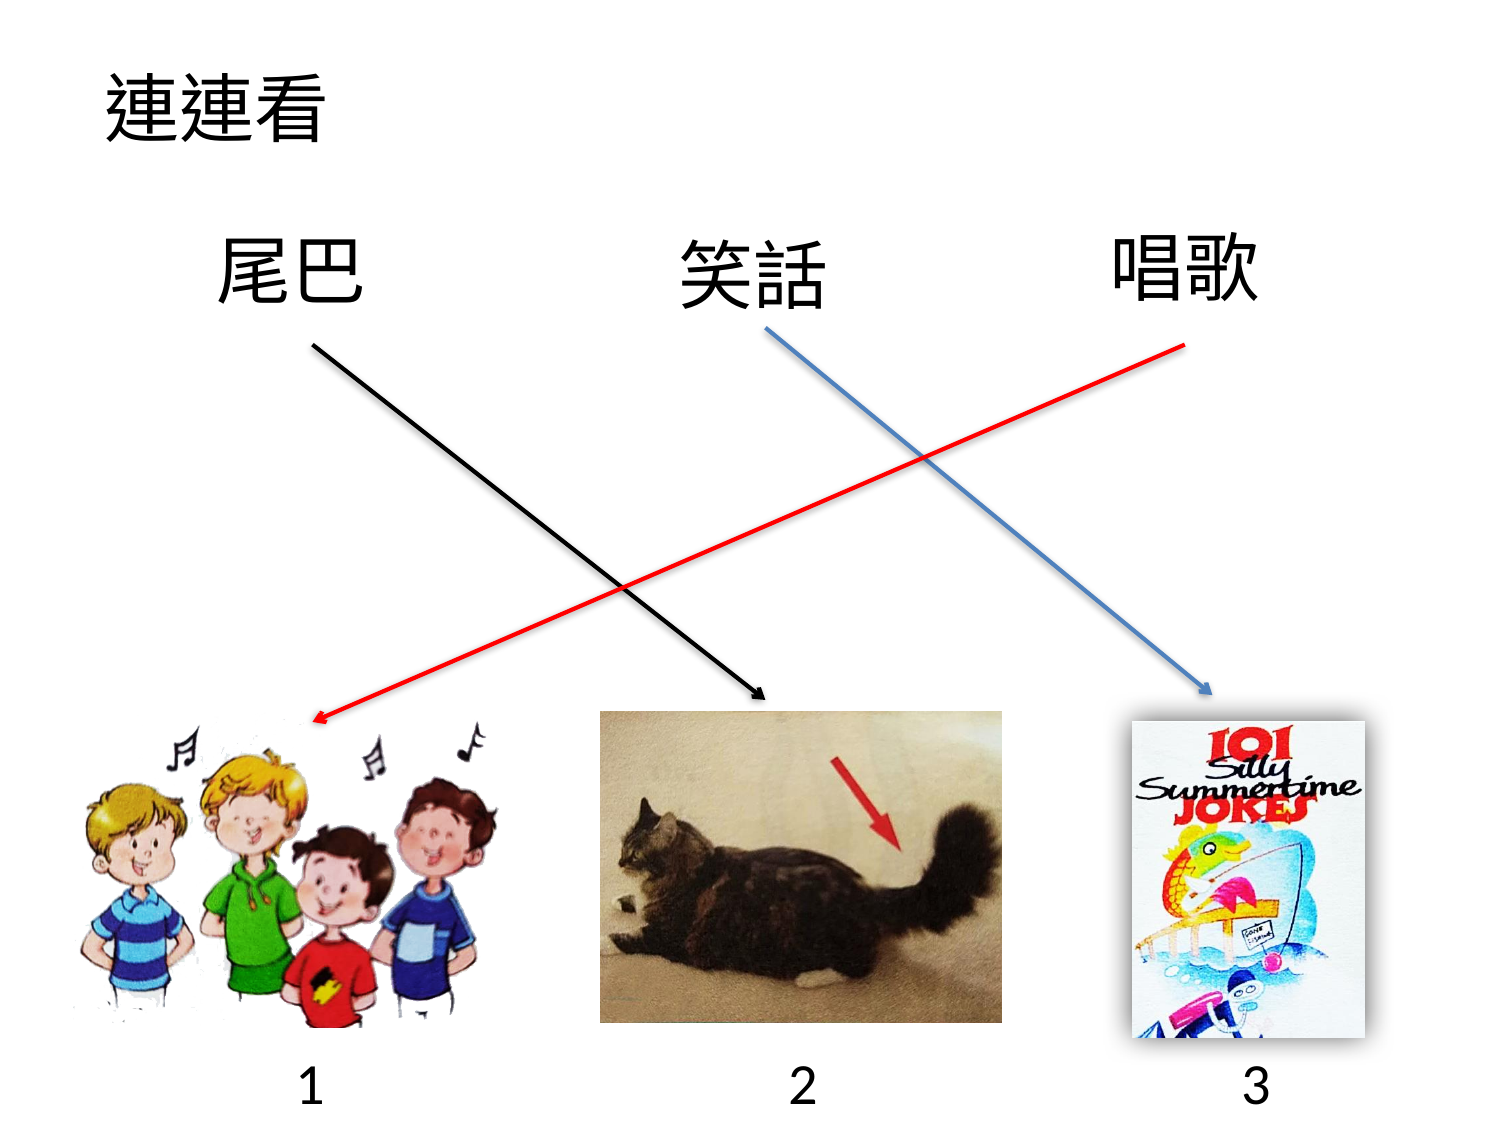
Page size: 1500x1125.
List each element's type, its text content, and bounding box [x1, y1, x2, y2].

picture [1131, 721, 1365, 1038]
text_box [765, 327, 1213, 696]
picture [600, 711, 1002, 1023]
text_box 連連看 [89, 54, 345, 160]
text_box 笑話 [663, 221, 844, 327]
text_box 尾巴 [201, 216, 382, 322]
picture [73, 712, 511, 1029]
text_box 1 2 3 [280, 1039, 1287, 1124]
text_box 唱歌 [1094, 213, 1275, 318]
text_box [312, 344, 1186, 723]
